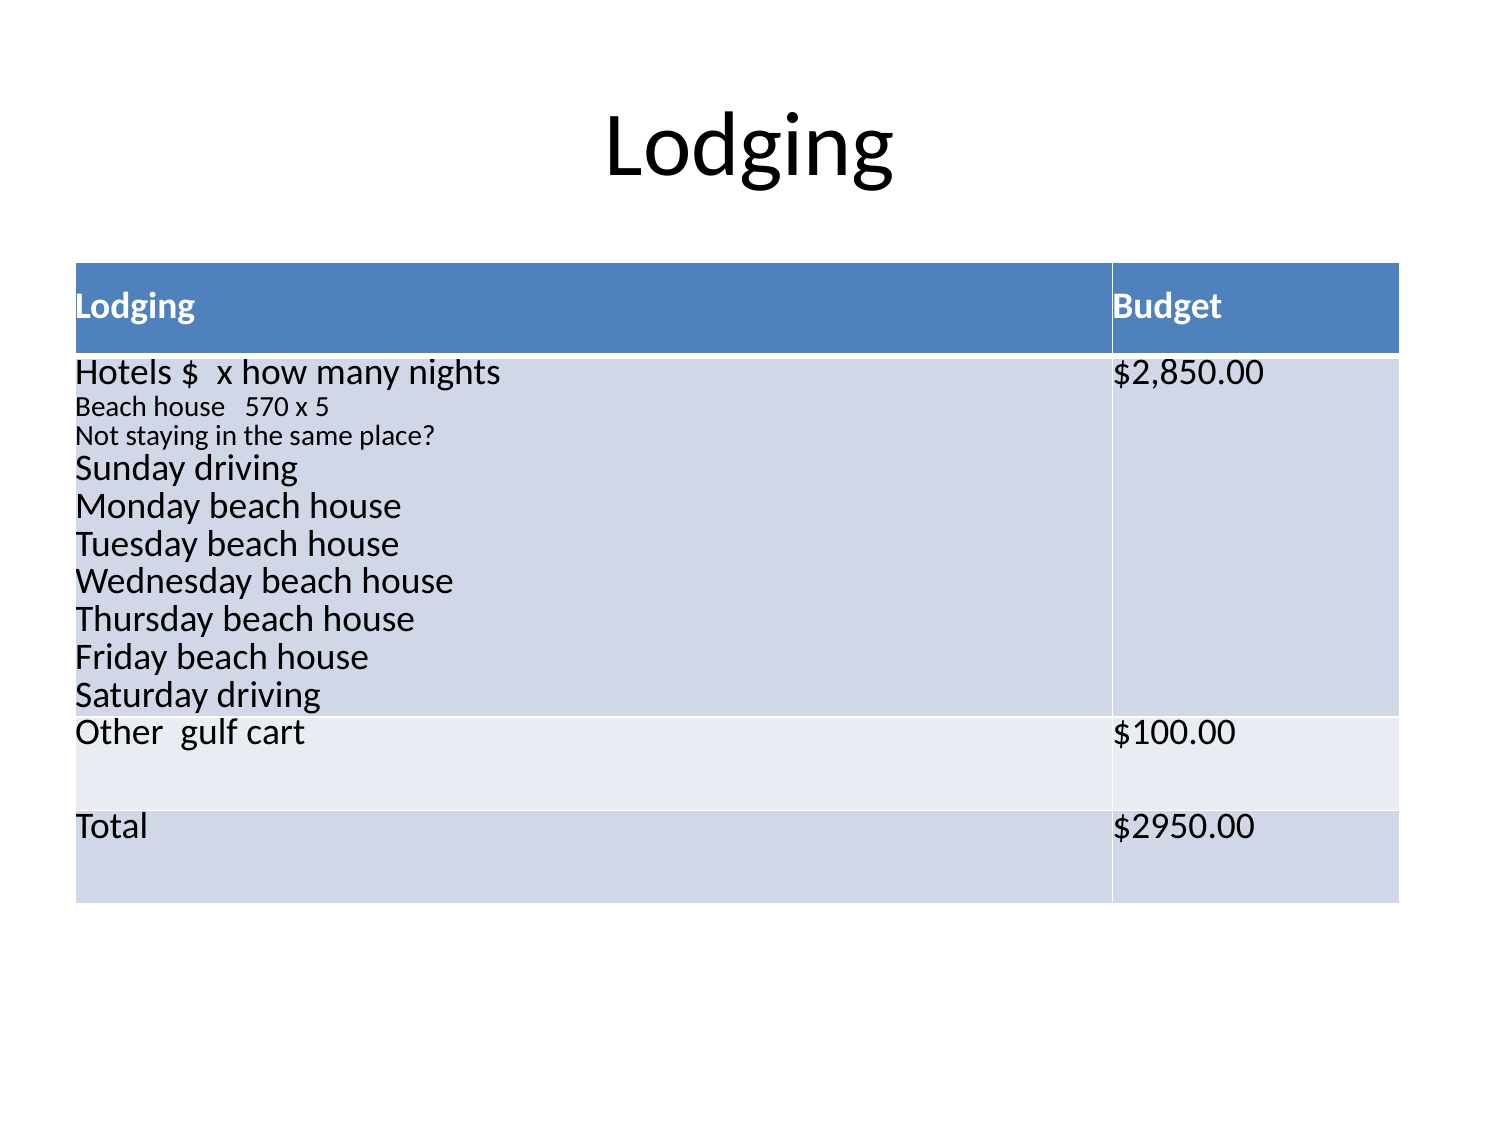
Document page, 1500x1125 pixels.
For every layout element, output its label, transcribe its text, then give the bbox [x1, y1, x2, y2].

table_header Lodging [76, 263, 1112, 353]
table_cell Hotels $ x how many nights Beach house 570 x 5 Not staying in the same place? Sunday driving Monday beach house Tuesday beach house Wednesday beach house Thursday beach house Friday beach house Saturday driving [76, 359, 1112, 716]
table_cell $2950.00 [1113, 811, 1399, 903]
table_cell $100.00 [1113, 718, 1399, 810]
table_cell $2,850.00 [1113, 359, 1399, 716]
table_cell Other gulf cart [76, 718, 1112, 810]
table_cell Total [76, 811, 1112, 903]
table_header Budget [1113, 263, 1399, 353]
title Lodging [75, 45, 1425, 233]
